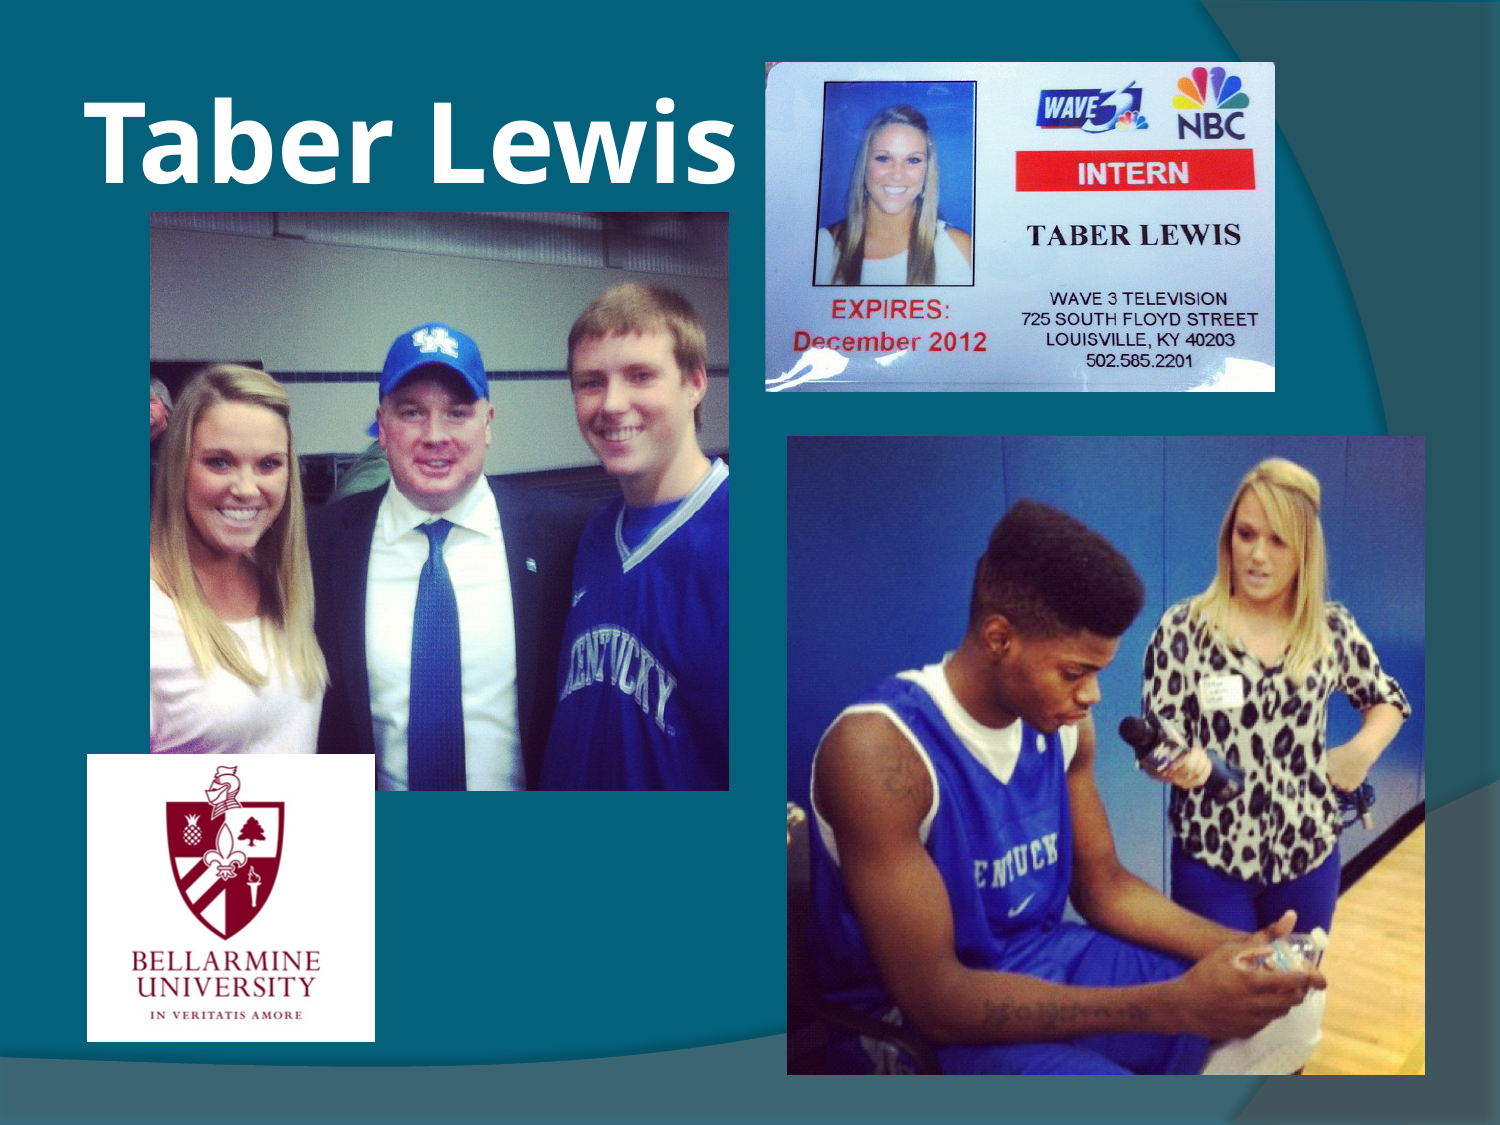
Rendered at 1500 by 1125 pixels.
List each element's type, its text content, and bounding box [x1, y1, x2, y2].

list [87, 754, 375, 1042]
picture [787, 436, 1426, 1075]
title Taber Lewis [75, 45, 1300, 233]
picture [766, 62, 1276, 391]
picture [151, 213, 728, 790]
